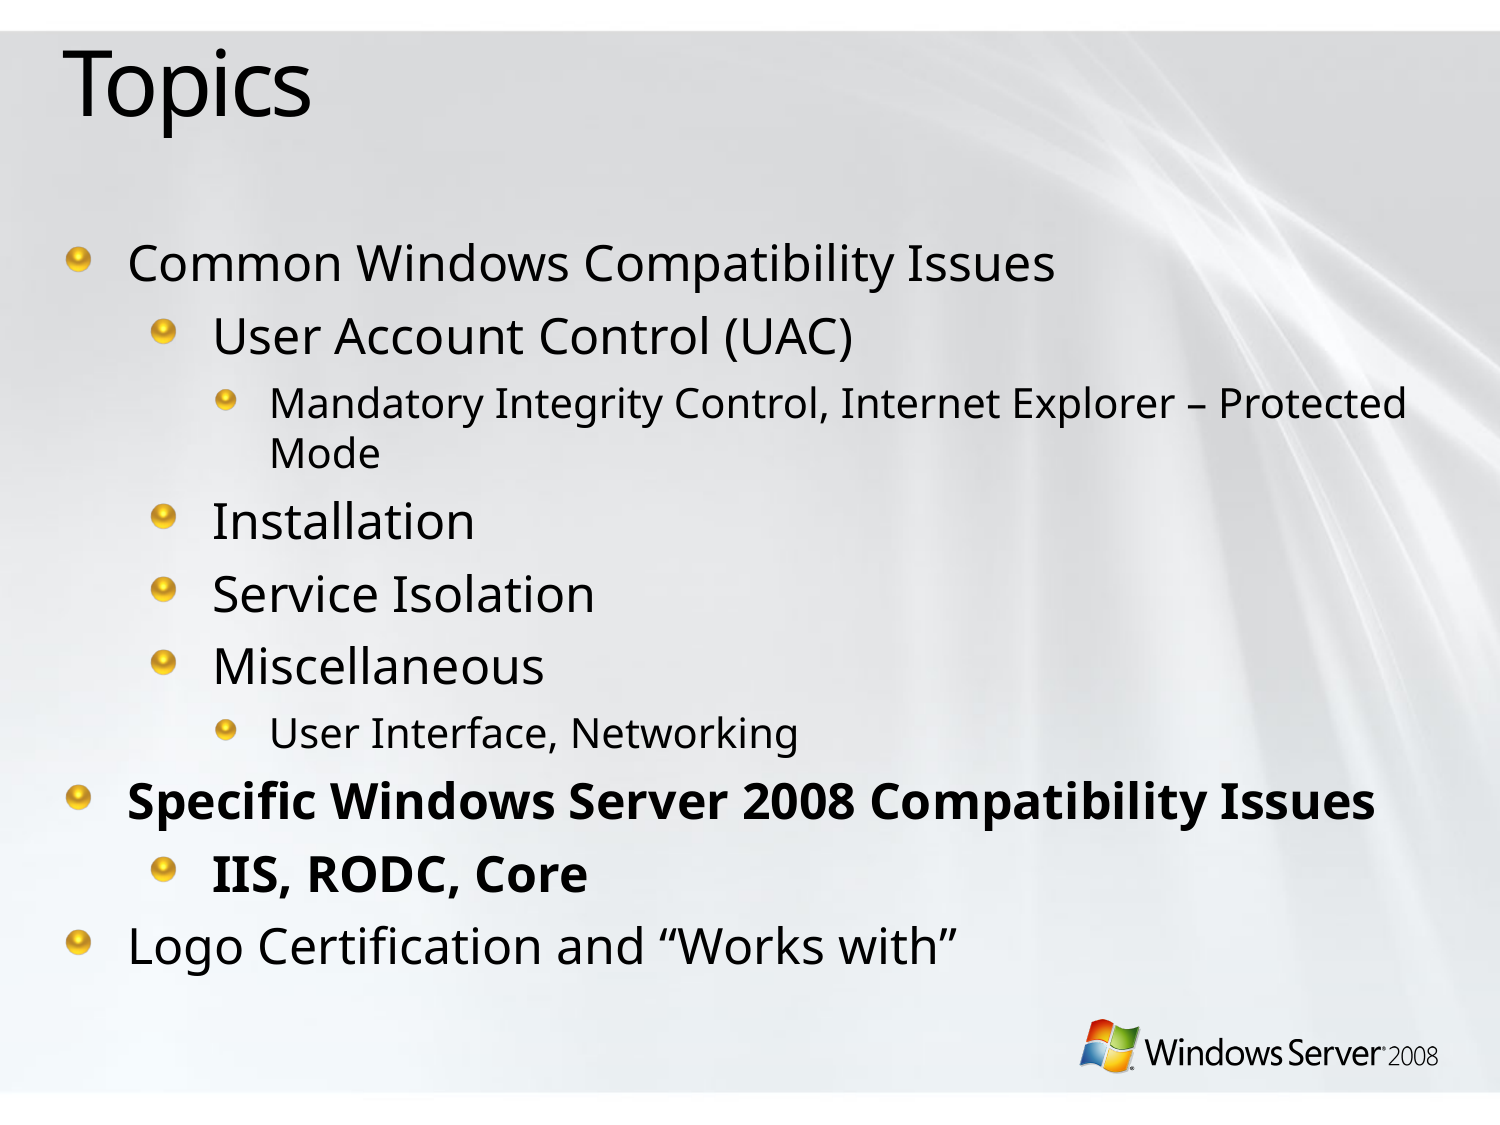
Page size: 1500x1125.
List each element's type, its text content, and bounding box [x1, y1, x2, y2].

list Common Windows Compatibility Issues User Account Control (UAC) Mandatory Integrity Control, Internet Explorer – Protected Mode Installation Service Isolation Miscellaneous User Interface, Networking Specific Windows Server 2008 Compatibility Issues IIS, RODC, Core Logo Certification and “Works with” [62, 231, 1438, 1018]
picture [0, 0, 1500, 1125]
title Topics [62, 37, 1438, 161]
